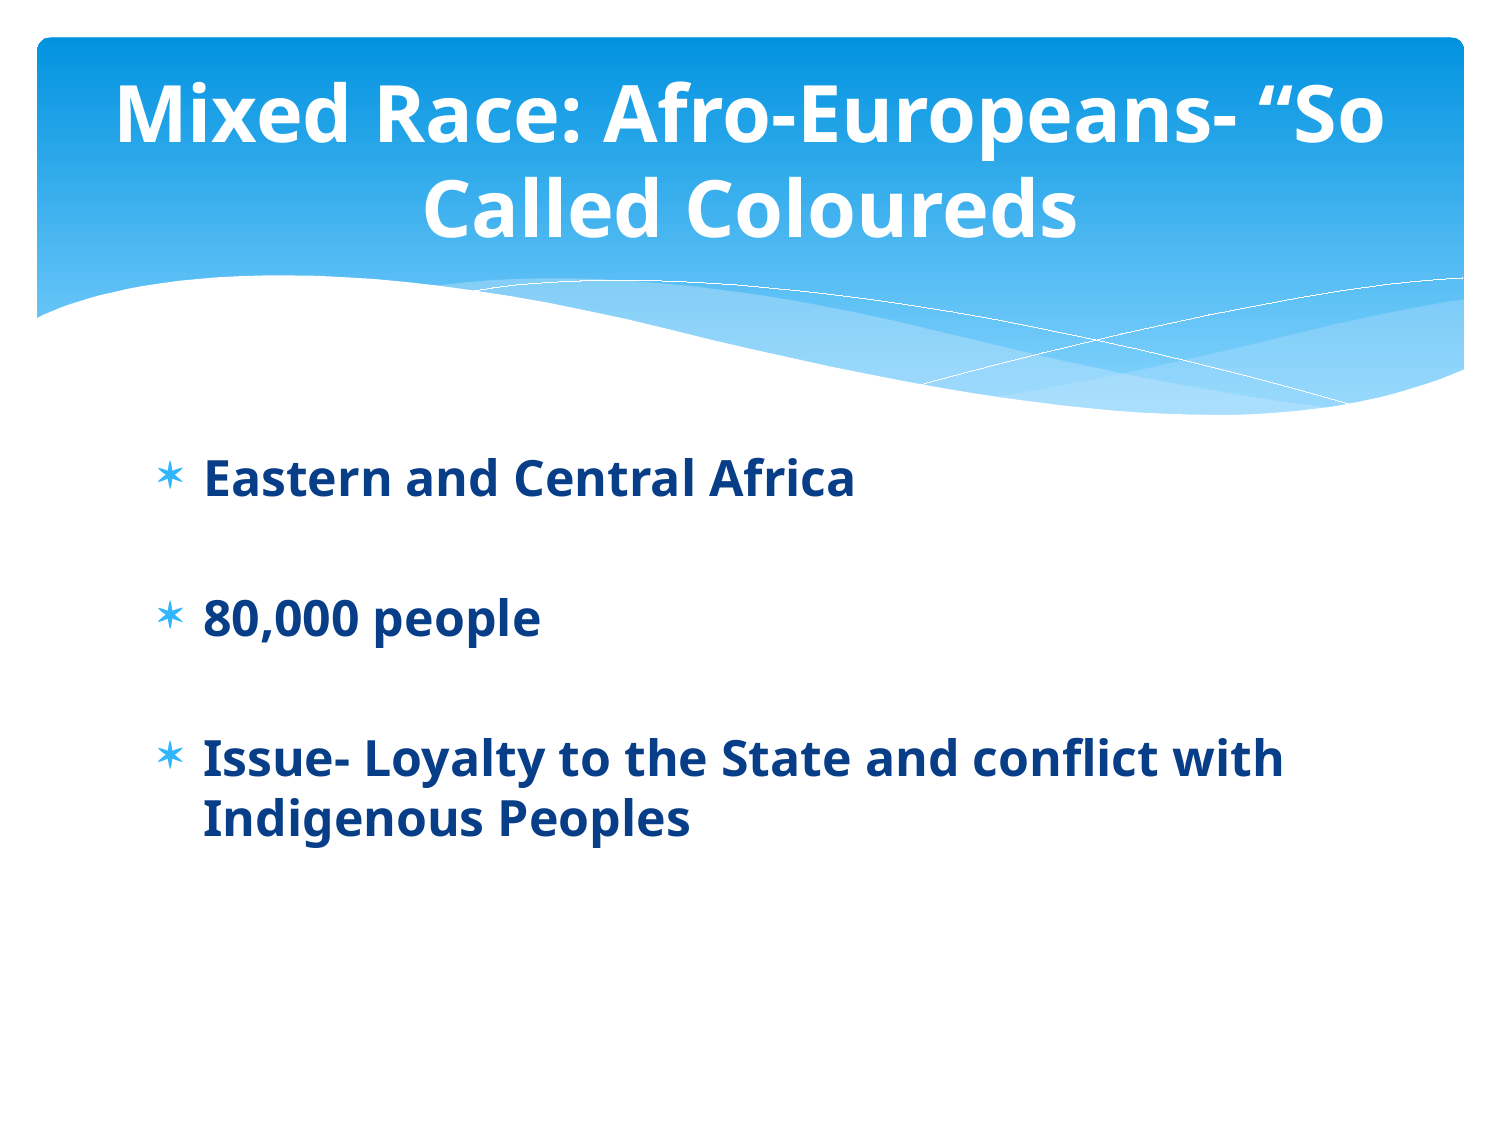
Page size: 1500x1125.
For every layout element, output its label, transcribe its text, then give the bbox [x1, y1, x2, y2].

title Mixed Race: Afro-Europeans- “So Called Coloureds [75, 55, 1425, 261]
list Eastern and Central Africa 80,000 people Issue- Loyalty to the State and conflict with Indigenous Peoples [143, 438, 1359, 1005]
